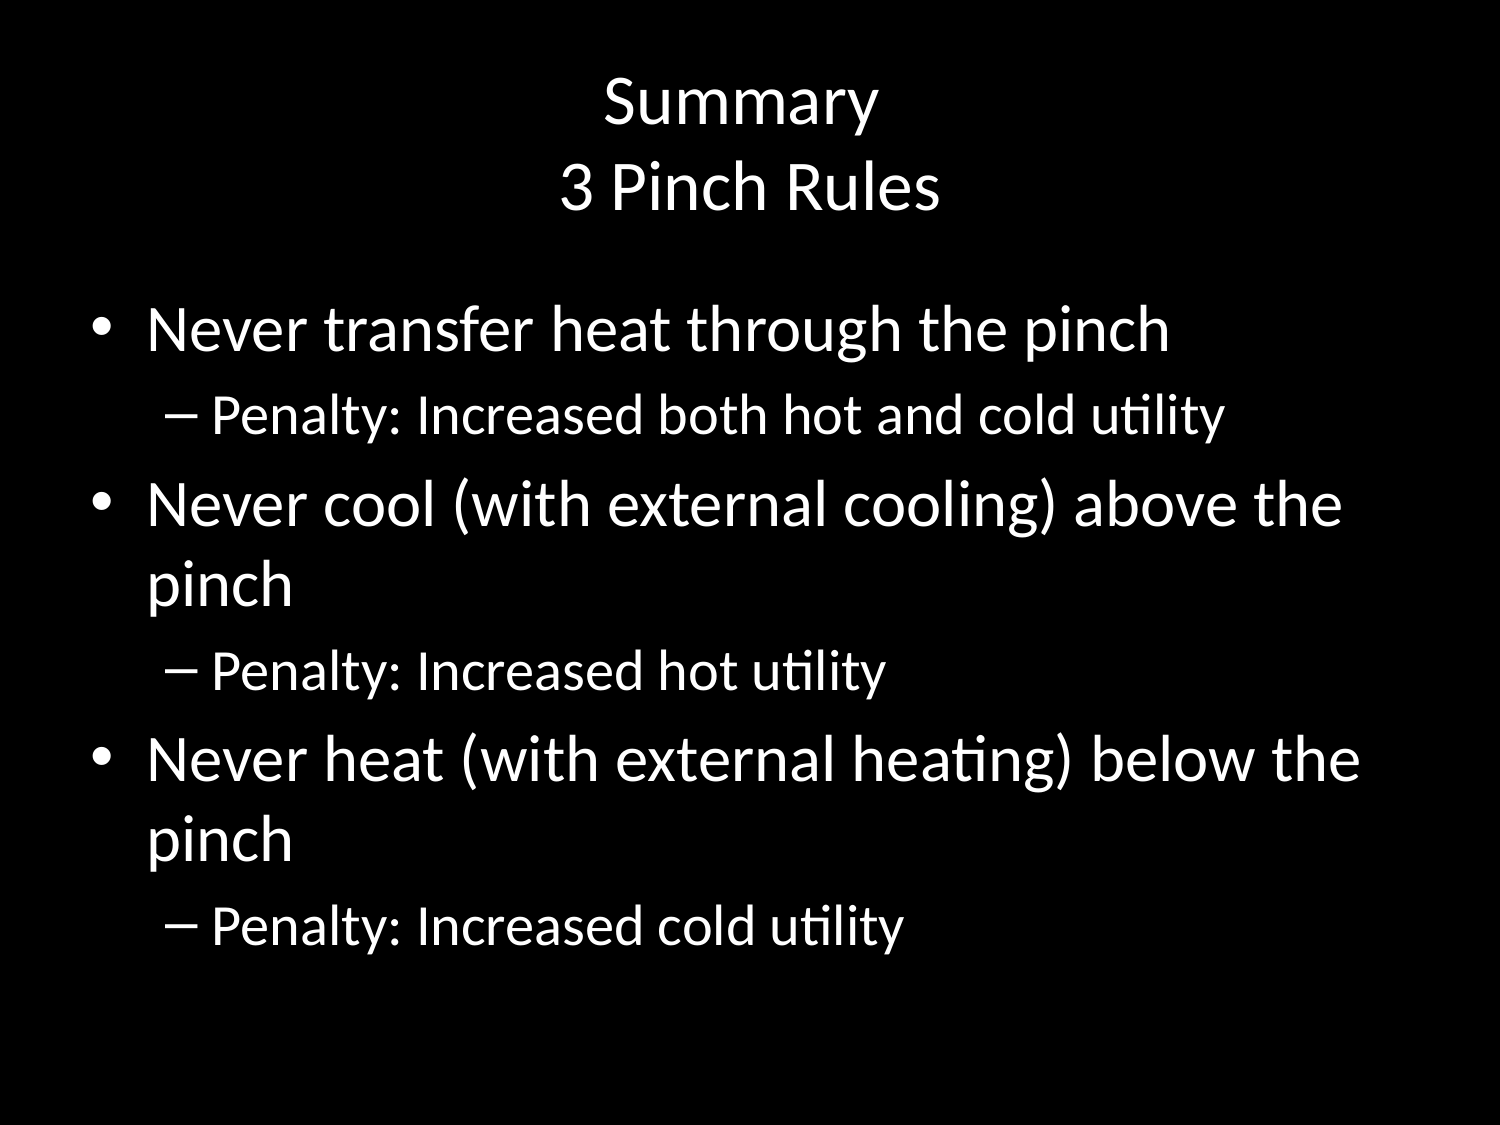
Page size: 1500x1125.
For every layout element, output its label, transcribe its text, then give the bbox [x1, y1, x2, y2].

title Summary 3 Pinch Rules [75, 45, 1425, 233]
list Never transfer heat through the pinch Penalty: Increased both hot and cold utility Never cool (with external cooling) above the pinch Penalty: Increased hot utility Never heat (with external heating) below the pinch Penalty: Increased cold utility [75, 277, 1425, 1020]
